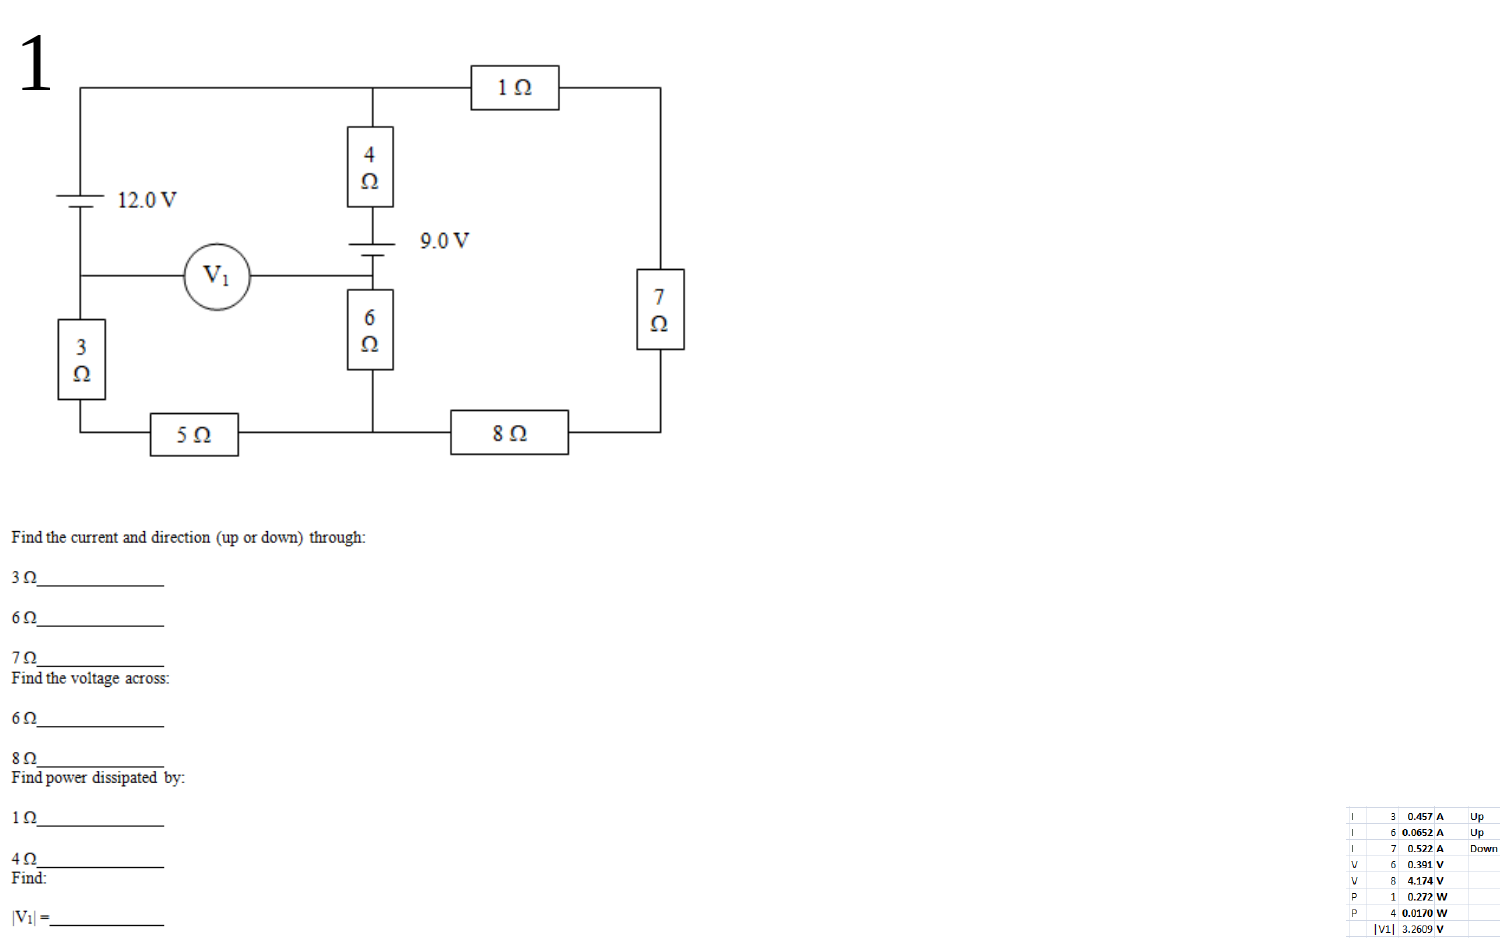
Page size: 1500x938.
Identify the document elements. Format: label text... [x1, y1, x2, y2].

text_box 1 [0, 0, 72, 115]
picture [1345, 806, 1500, 938]
picture [49, 56, 693, 471]
picture [0, 518, 371, 938]
